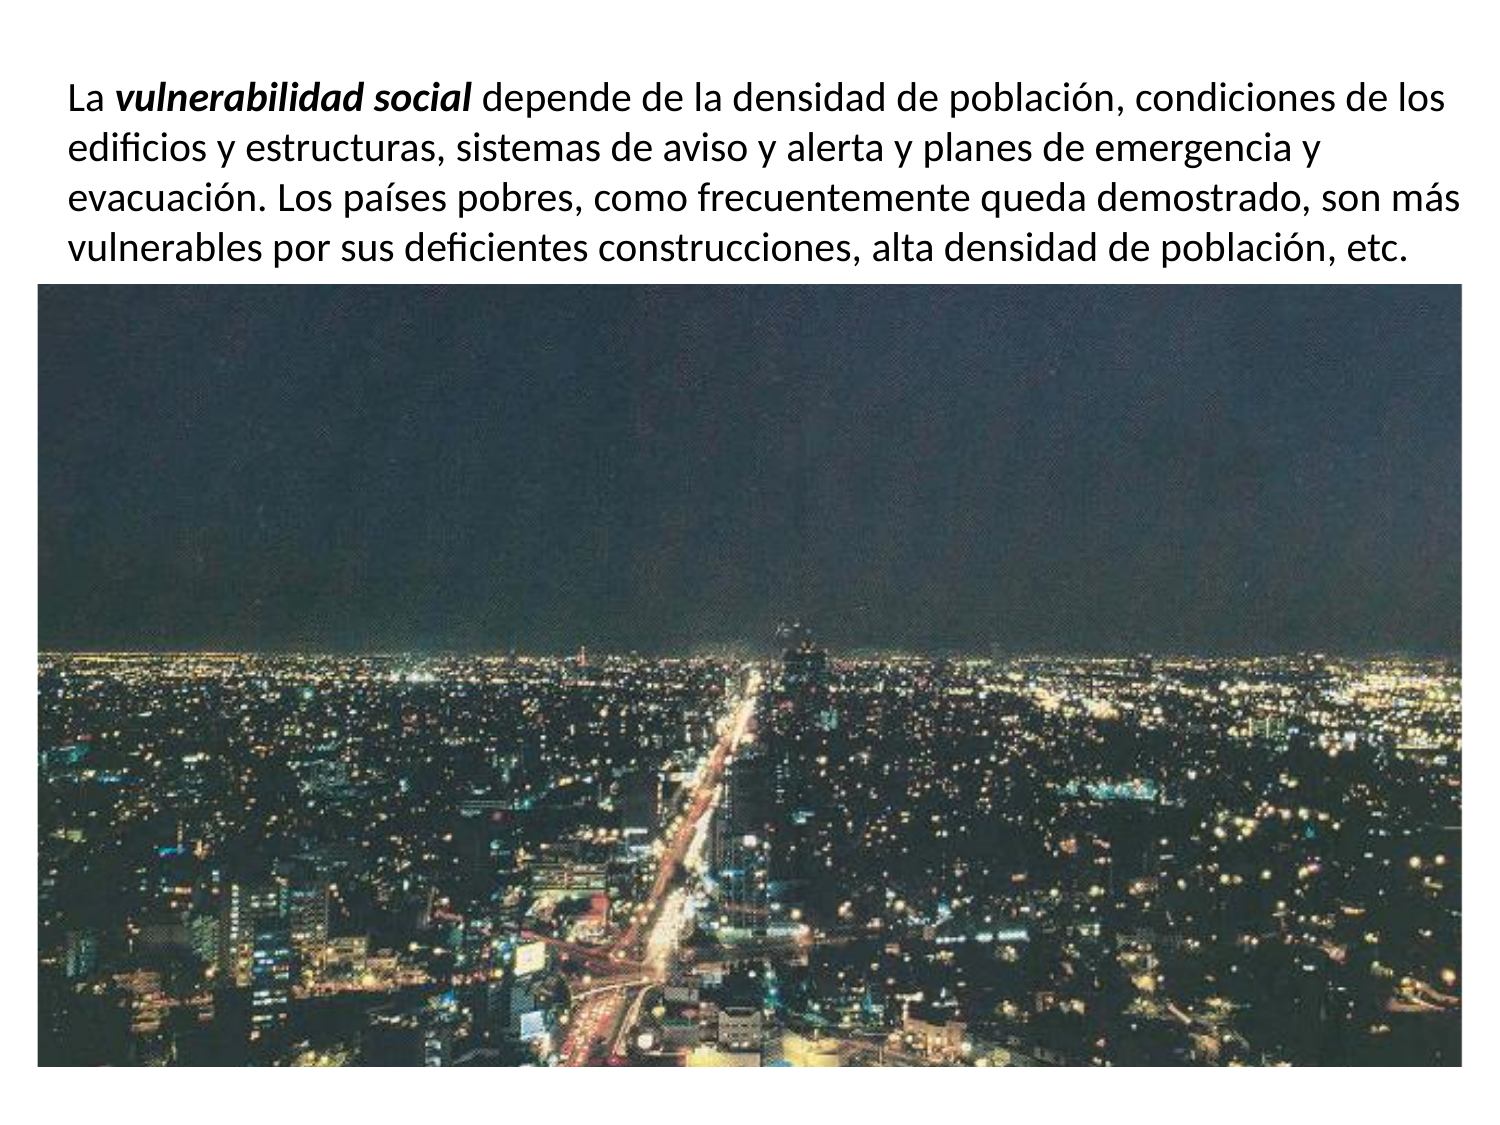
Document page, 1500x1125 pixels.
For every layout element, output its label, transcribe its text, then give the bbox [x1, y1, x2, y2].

picture [37, 283, 1463, 1067]
text_box La vulnerabilidad social depende de la densidad de población, condiciones de los edificios y estructuras, sistemas de aviso y alerta y planes de emergencia y evacuación. Los países pobres, como frecuentemente queda demostrado, son más vulnerables por sus deficientes construcciones, alta densidad de población, etc. [53, 62, 1477, 278]
